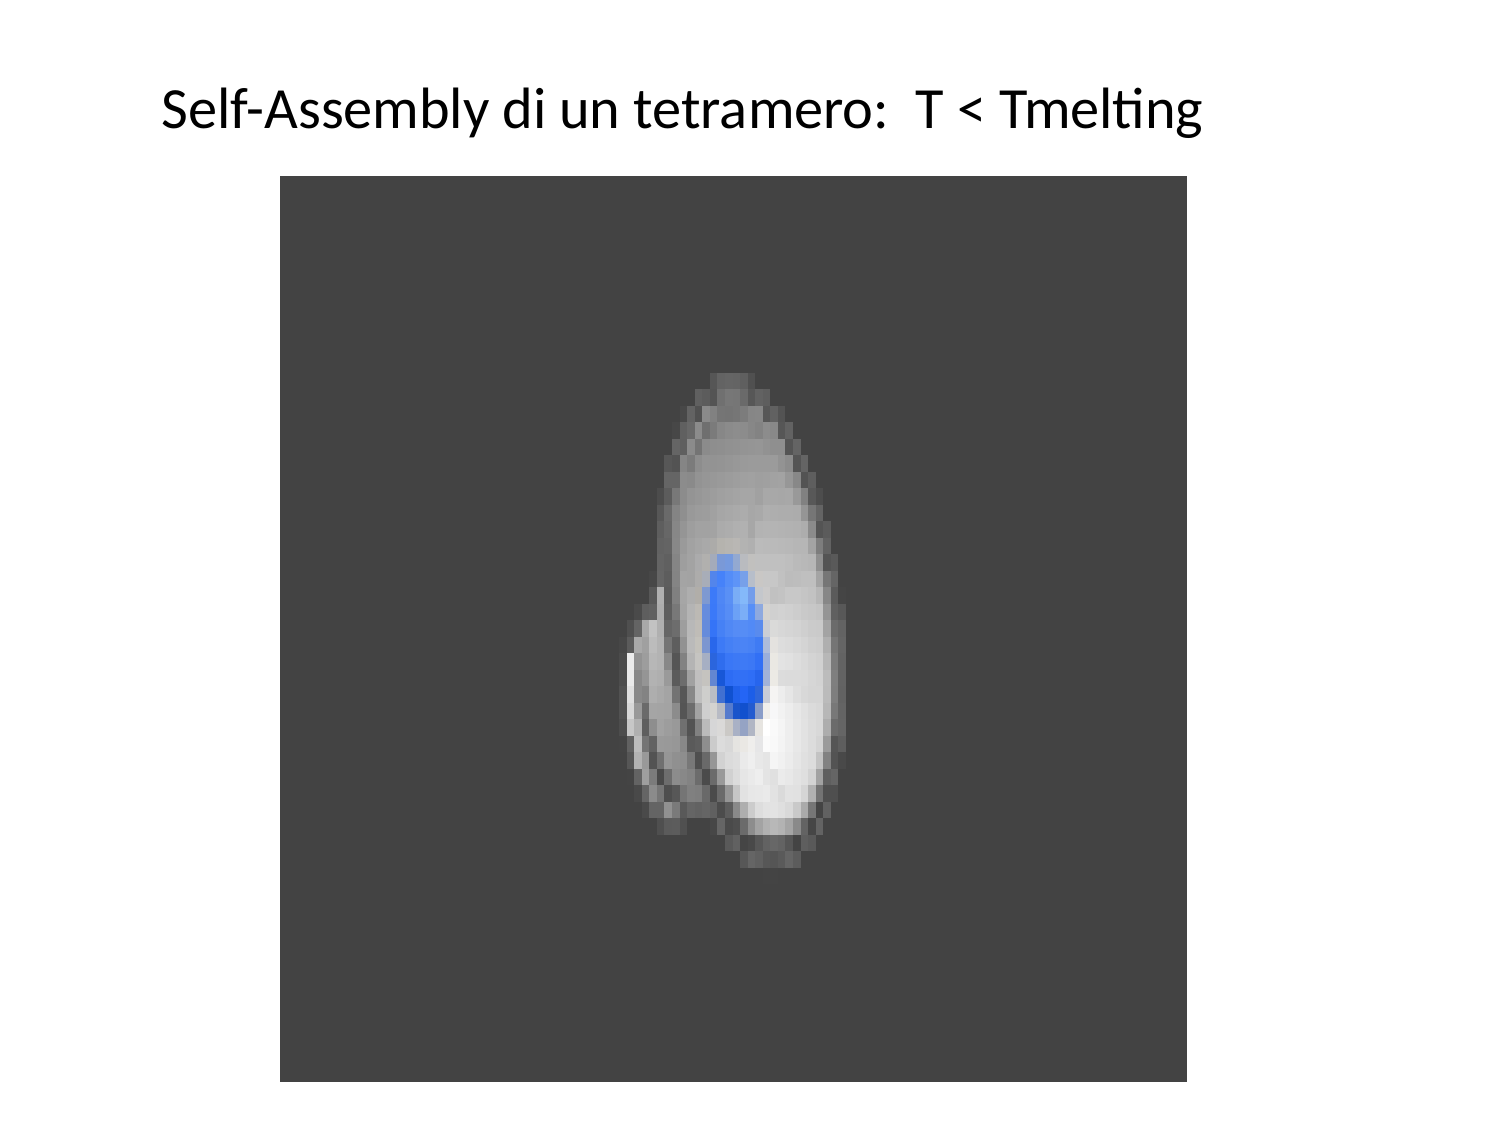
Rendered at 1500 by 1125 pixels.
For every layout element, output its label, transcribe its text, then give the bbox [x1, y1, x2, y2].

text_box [278, 174, 1188, 1084]
text_box Self-Assembly di un tetramero: T < Tmelting [146, 62, 1219, 148]
